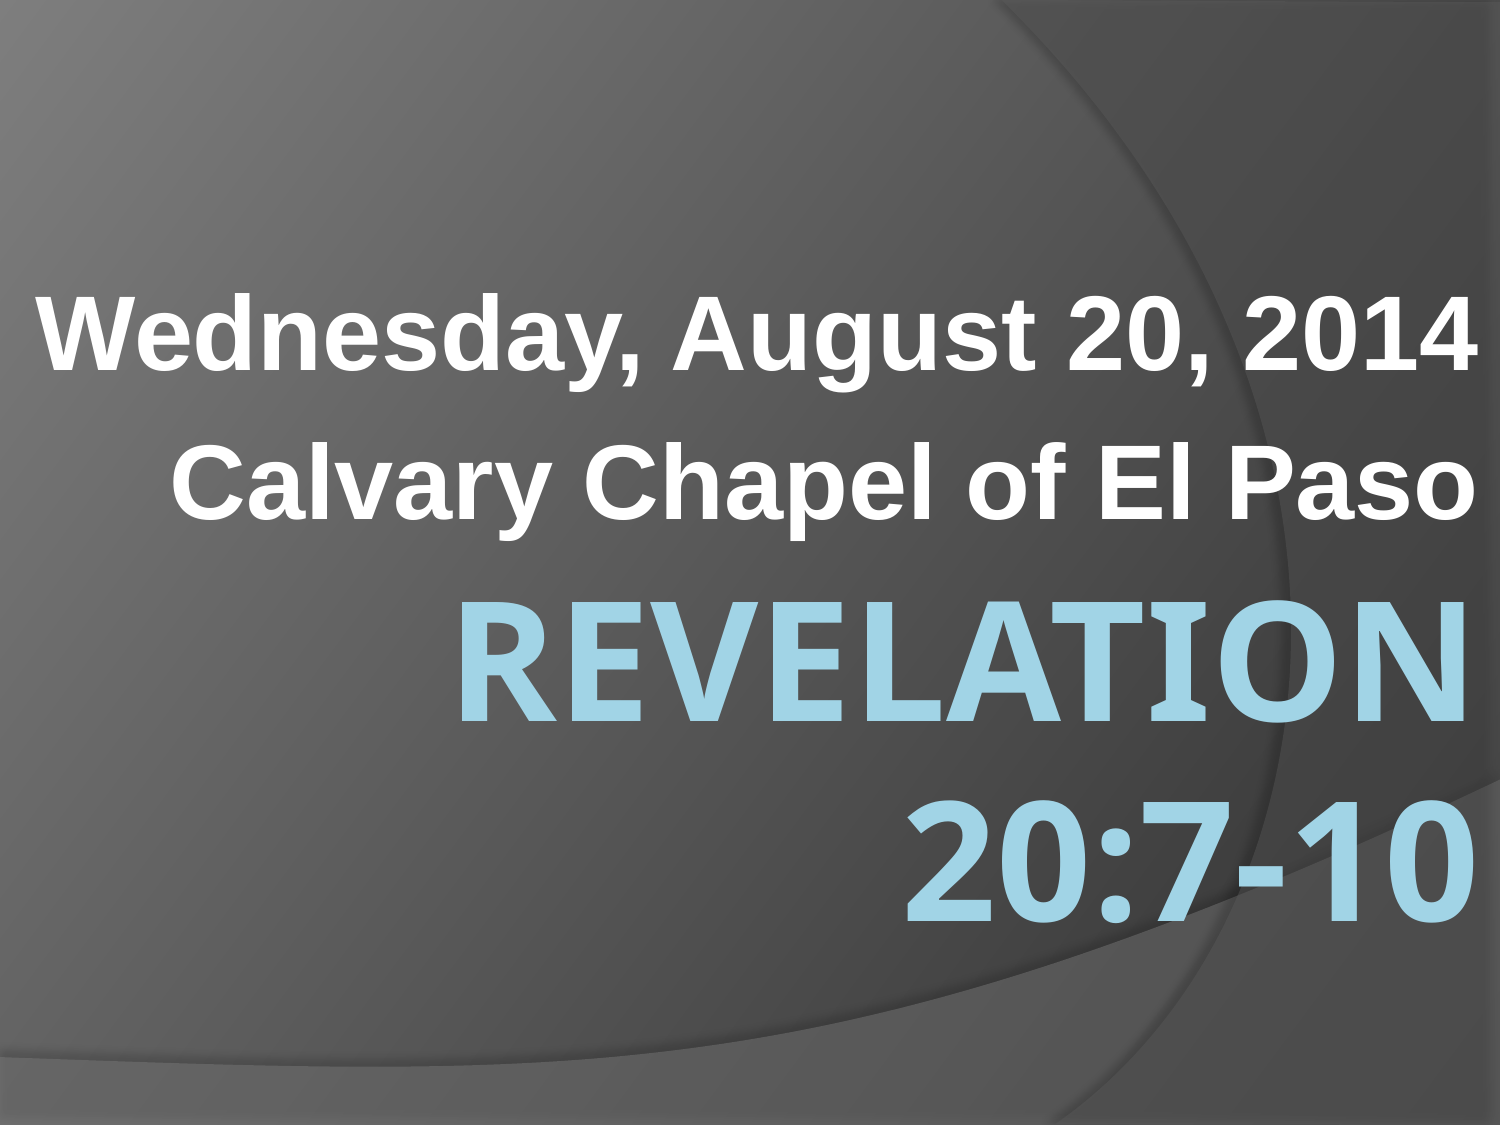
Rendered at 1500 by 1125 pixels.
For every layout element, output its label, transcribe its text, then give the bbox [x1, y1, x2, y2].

title Revelation 20:7-10 [12, 547, 1488, 925]
subtitle Wednesday, August 20, 2014 Calvary Chapel of El Paso [12, 253, 1488, 541]
